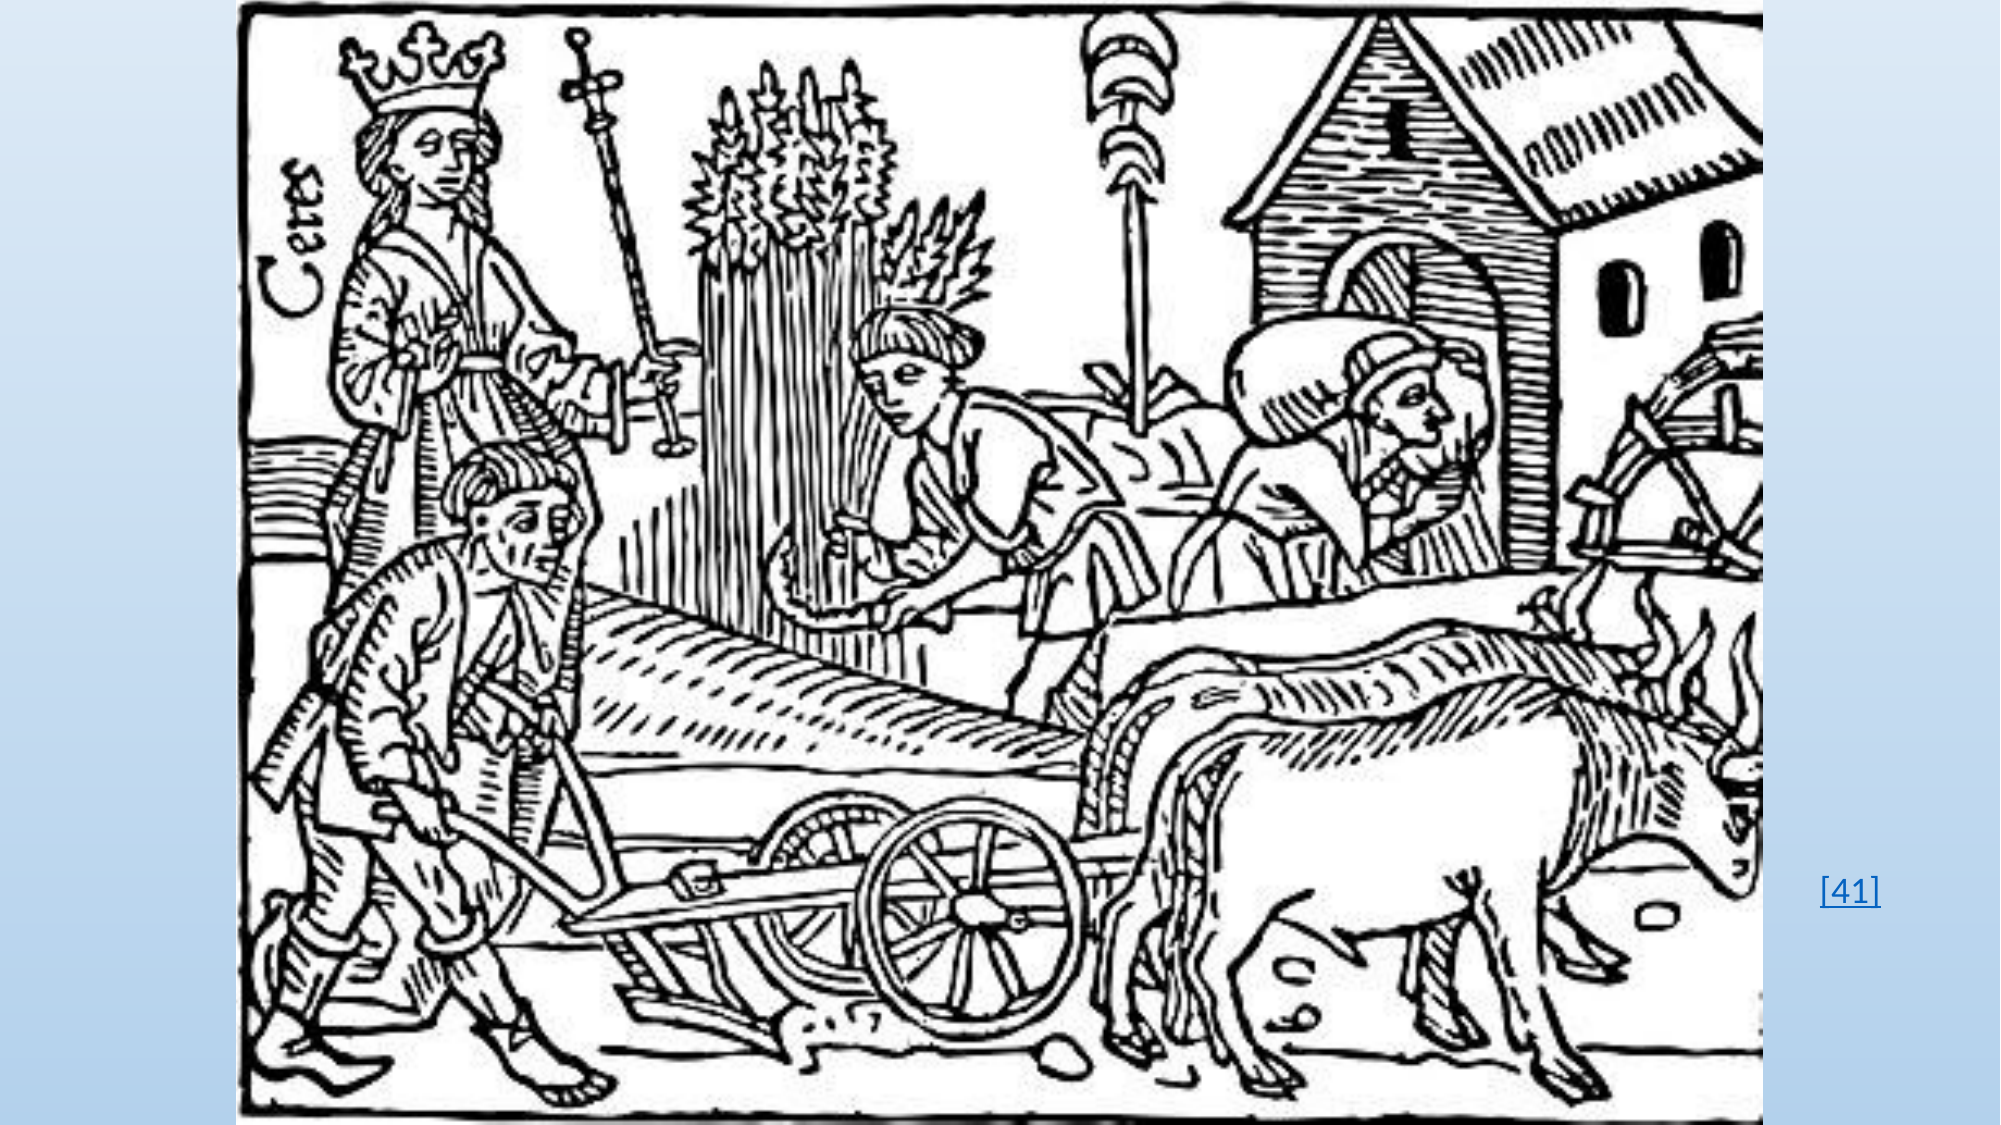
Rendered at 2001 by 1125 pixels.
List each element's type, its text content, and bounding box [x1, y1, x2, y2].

picture [236, 0, 1764, 1125]
text_box [41] [1804, 858, 1962, 919]
